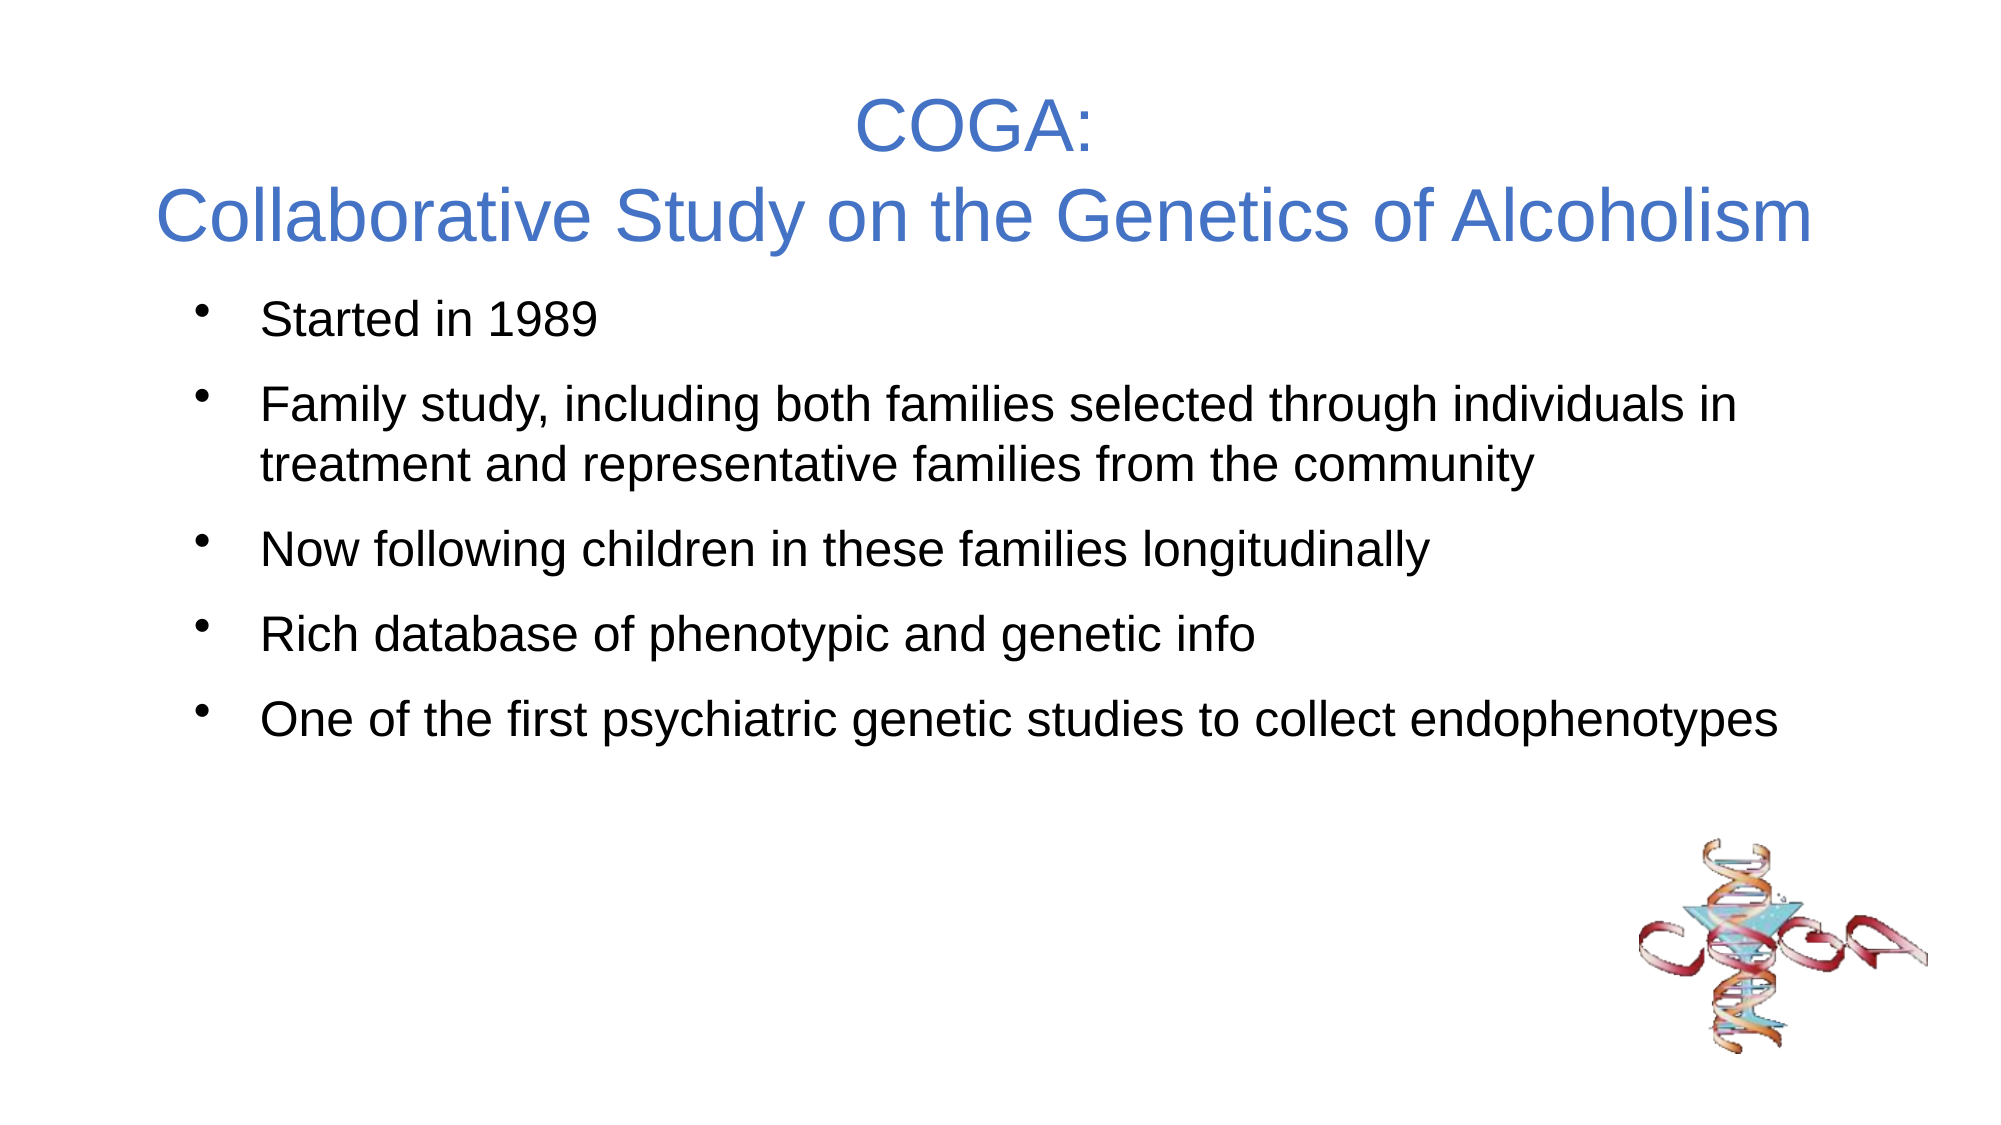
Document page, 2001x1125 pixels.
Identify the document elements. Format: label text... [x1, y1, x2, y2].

text_box Started in 1989 Family study, including both families selected through individuals in treatment and representative families from the community Now following children in these families longitudinally Rich database of phenotypic and genetic info One of the first psychiatric genetic studies to collect endophenotypes [179, 279, 1798, 754]
text_box COGA: Collaborative Study on the Genetics of Alcoholism [60, 69, 1911, 264]
picture [1639, 838, 1928, 1054]
